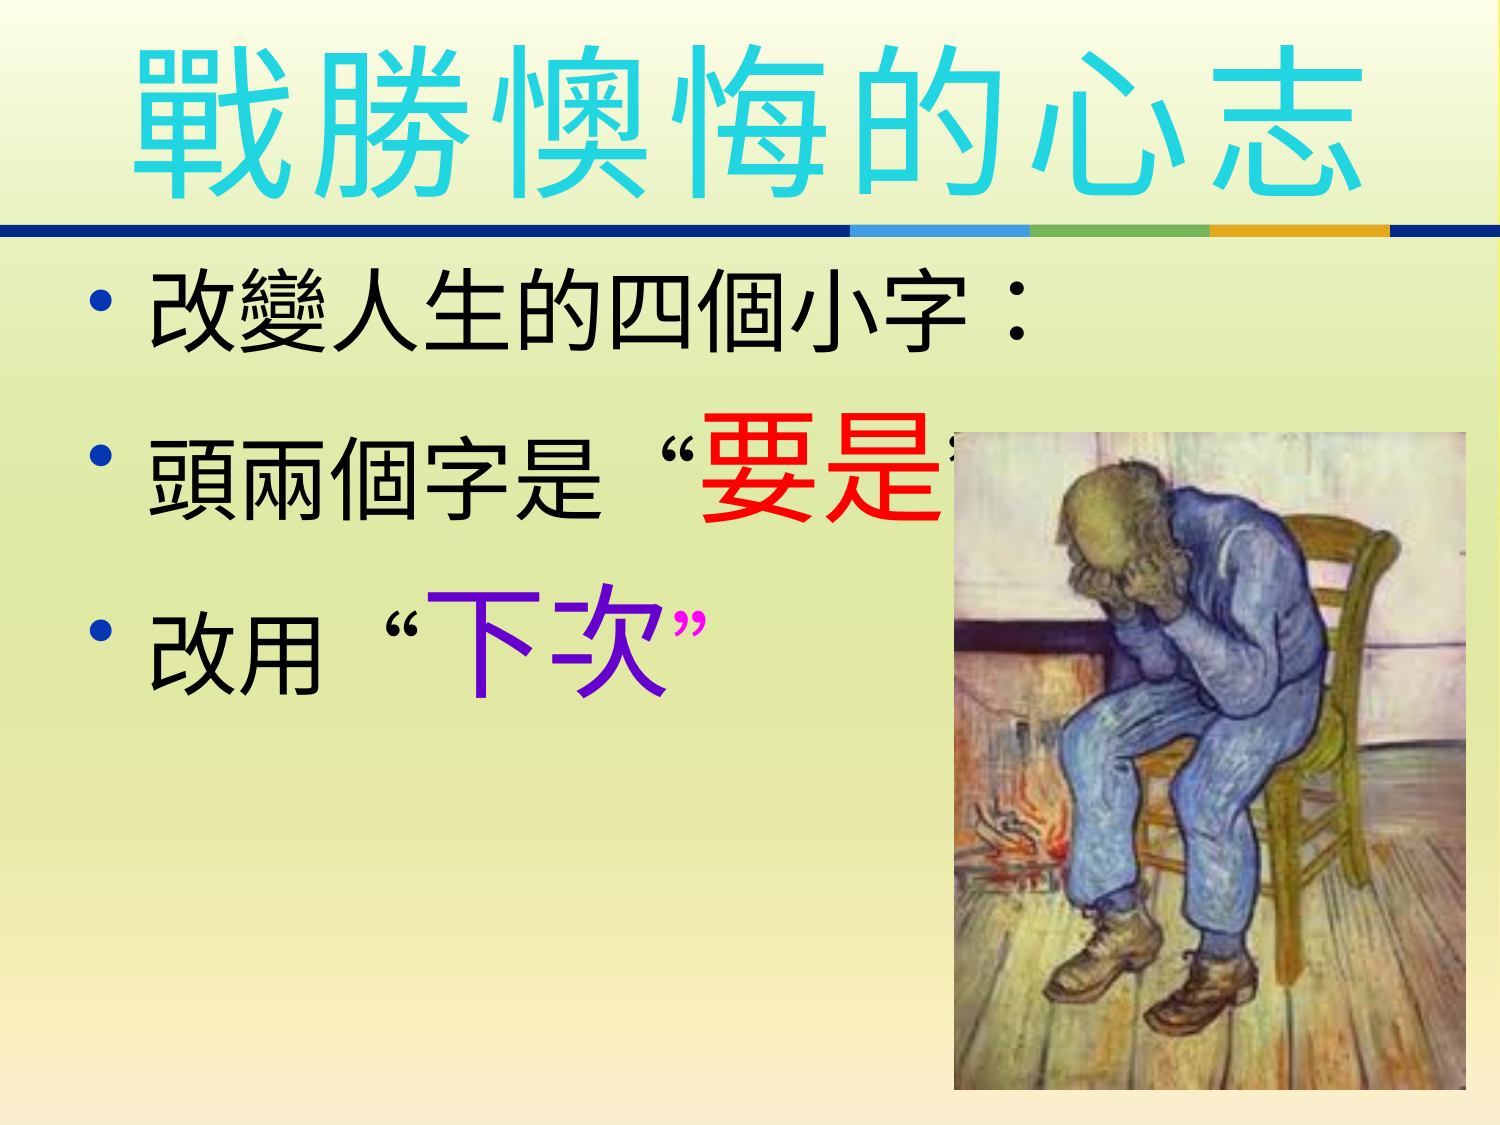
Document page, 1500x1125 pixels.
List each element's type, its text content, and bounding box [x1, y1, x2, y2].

title 戰勝懊悔的心志 [75, 24, 1425, 213]
picture [954, 431, 1467, 1090]
list 改變人生的四個小字： 頭兩個字是“要是” 改用“下次” [75, 246, 1425, 1005]
